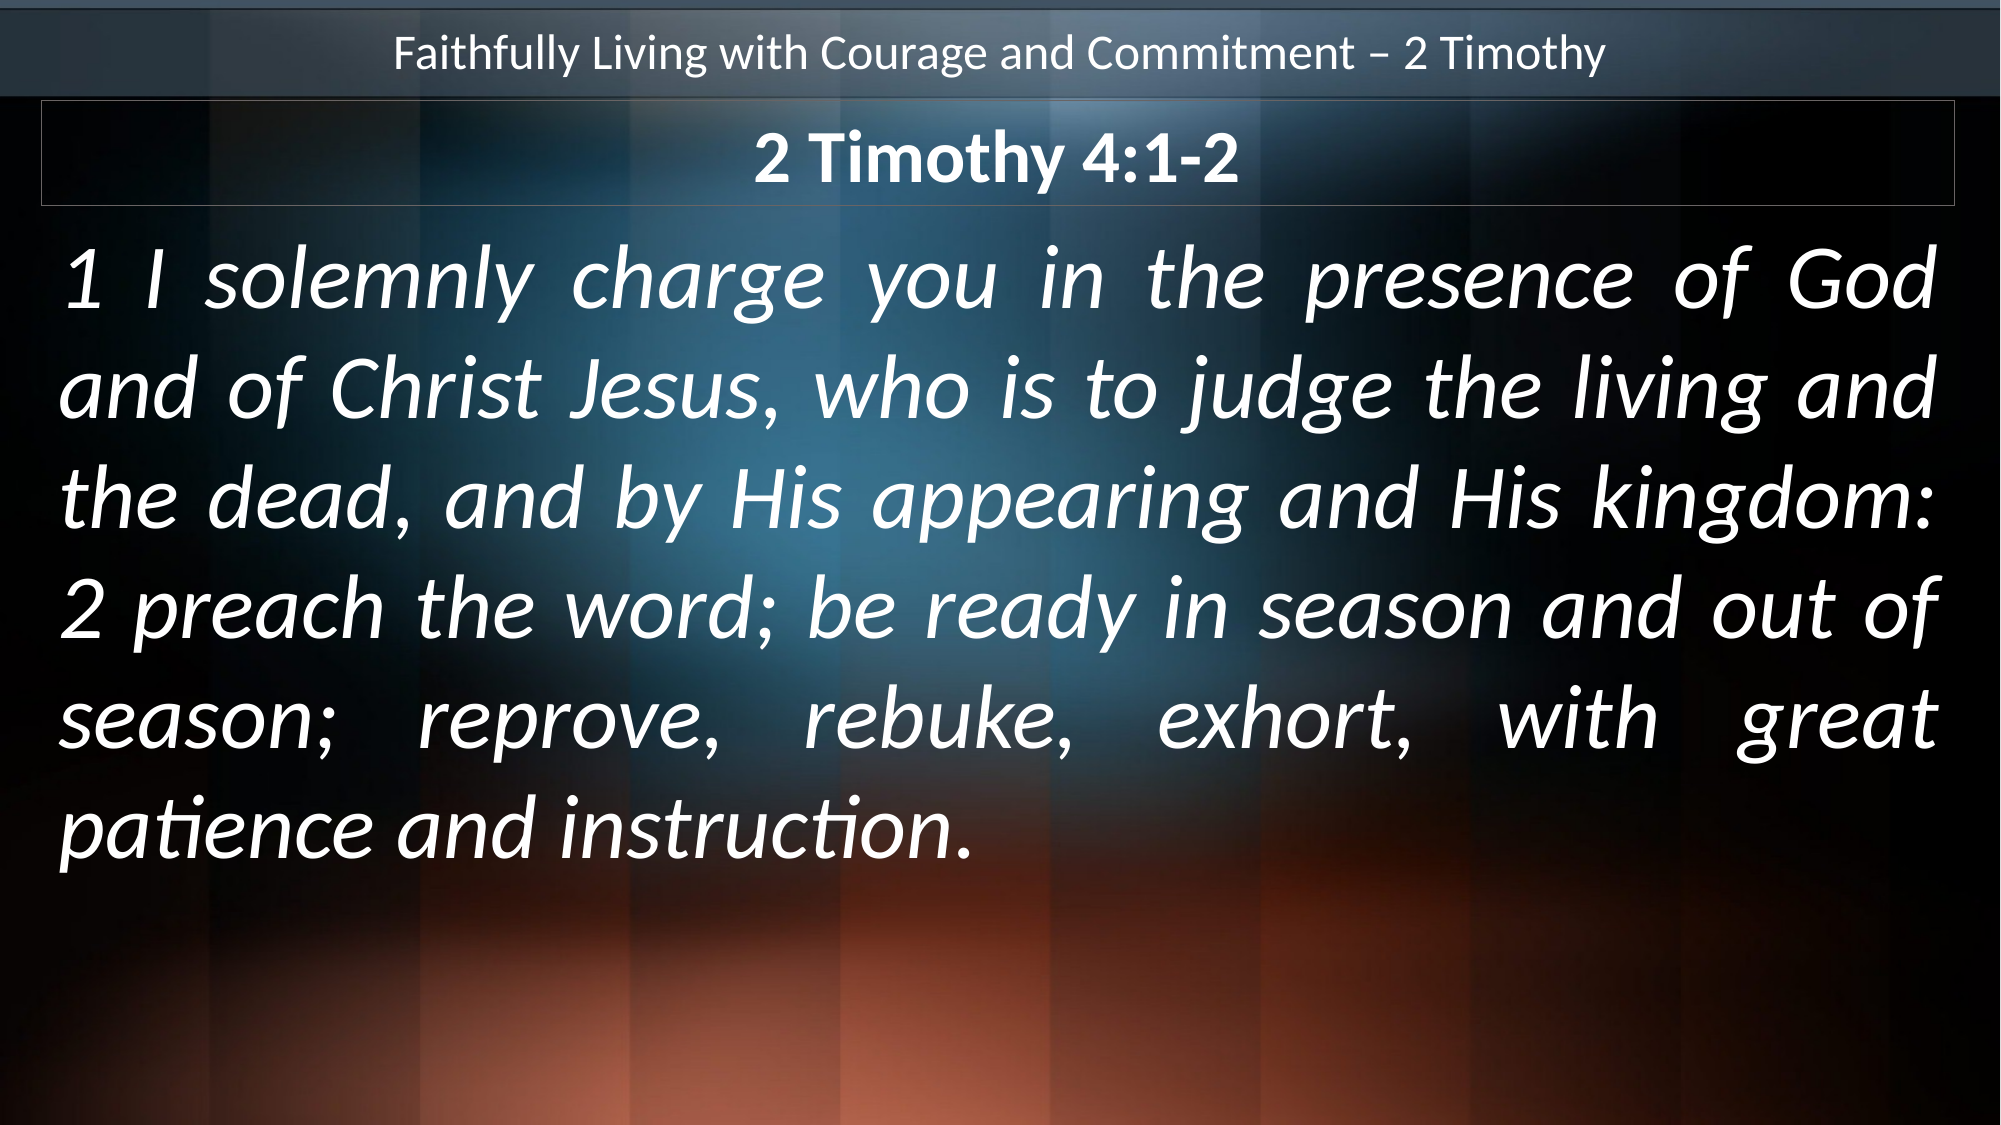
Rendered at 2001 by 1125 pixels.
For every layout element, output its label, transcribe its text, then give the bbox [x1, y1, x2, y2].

subtitle Faithfully Living with Courage and Commitment – 2 Timothy [249, 18, 1750, 100]
text_box 2 Timothy 4:1-2 [41, 100, 1955, 206]
text_box 1 I solemnly charge you in the presence of God and of Christ Jesus, who is to judge the living and the dead, and by His appearing and His kingdom: 2 preach the word; be ready in season and out of season; reprove, rebuke, exhort, with great patience and instruction. [43, 209, 1957, 885]
picture [0, 0, 2001, 1125]
